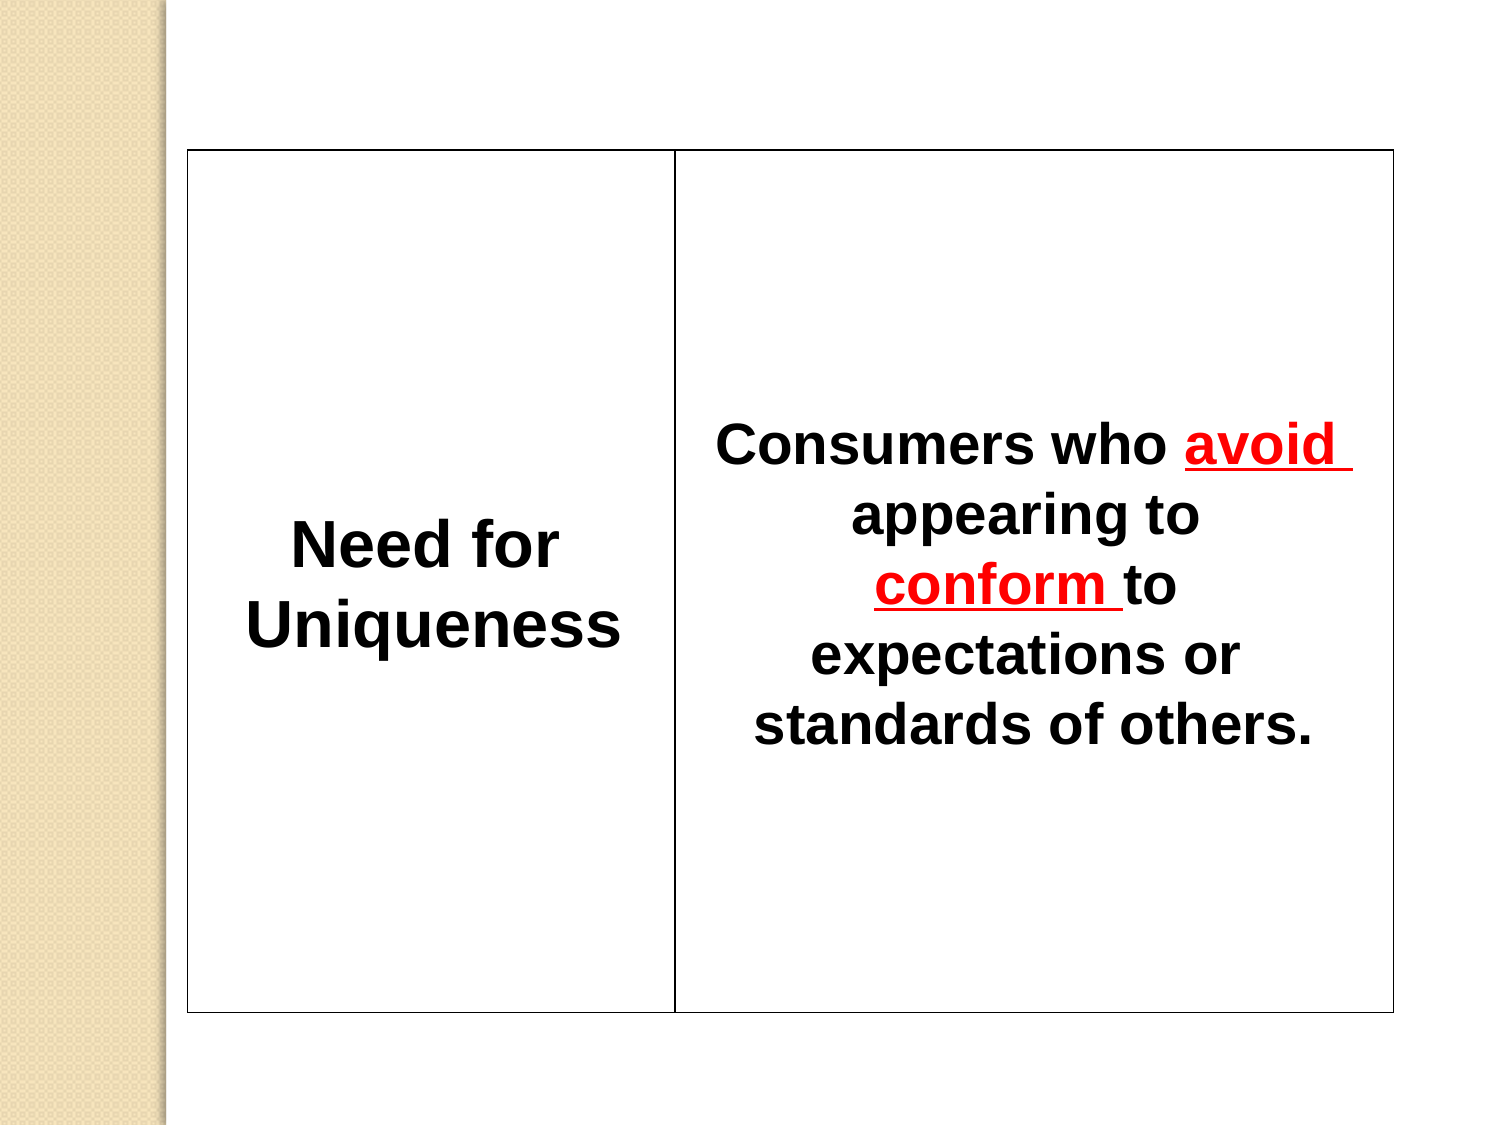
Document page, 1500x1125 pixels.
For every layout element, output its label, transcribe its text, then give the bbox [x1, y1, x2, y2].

text_box Need for Uniqueness [187, 149, 675, 1013]
text_box Consumers who avoid appearing to conform to expectations or standards of others. [675, 149, 1394, 1013]
